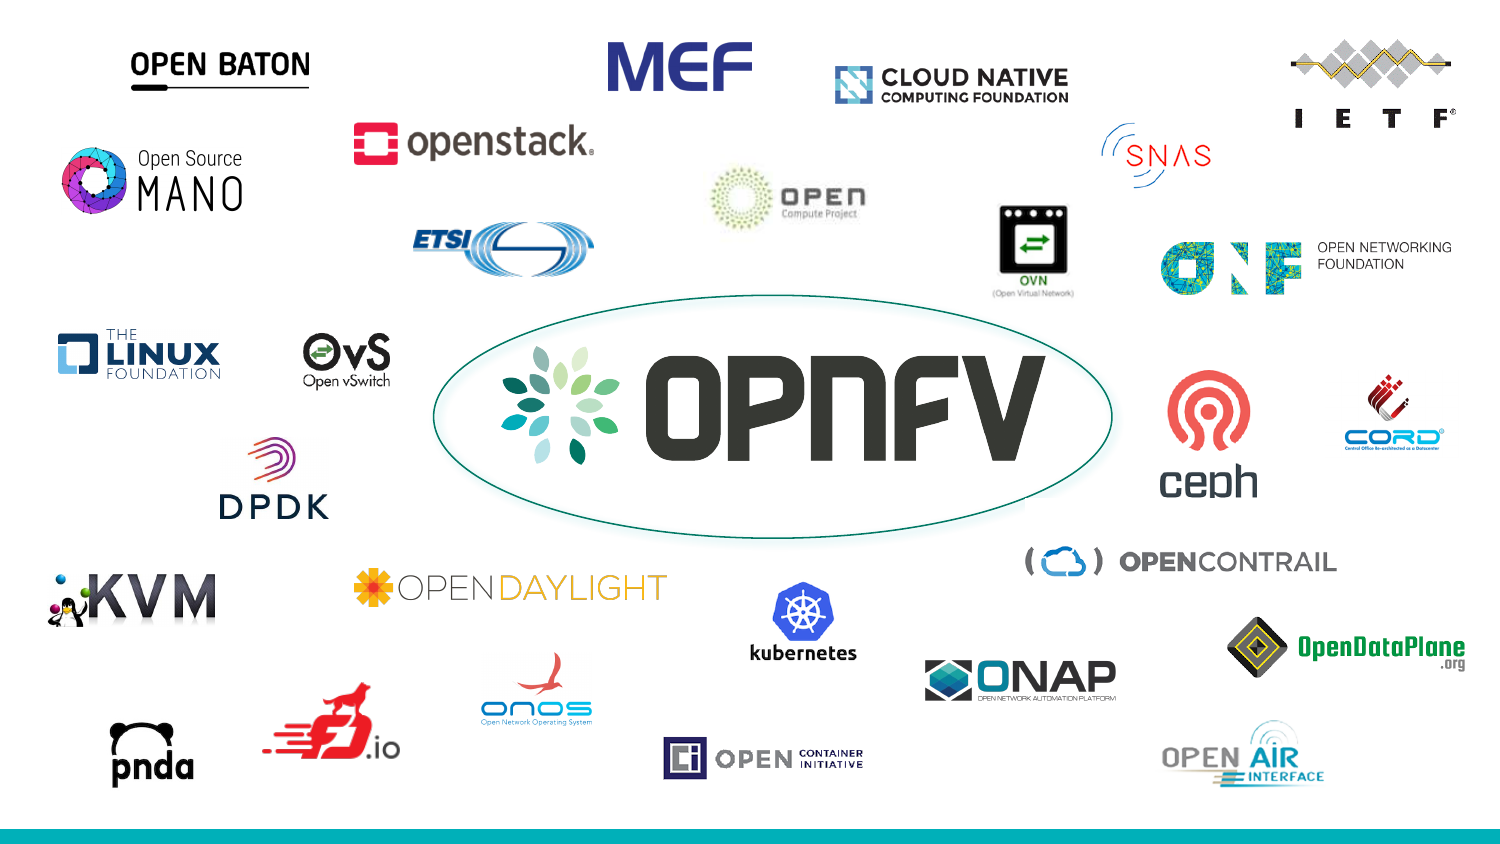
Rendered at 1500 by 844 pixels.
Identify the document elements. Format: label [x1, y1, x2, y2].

picture [131, 16, 309, 126]
picture [1271, 274, 1277, 281]
picture [1278, 32, 1468, 134]
picture [703, 119, 871, 288]
picture [829, 41, 1073, 109]
picture [1168, 255, 1175, 261]
picture [258, 679, 404, 764]
picture [219, 437, 329, 519]
picture [975, 111, 1217, 312]
picture [1275, 254, 1280, 265]
picture [1325, 370, 1459, 458]
picture [412, 222, 594, 277]
picture [1276, 242, 1451, 295]
picture [608, 22, 752, 111]
picture [88, 709, 222, 799]
picture [1205, 245, 1211, 253]
picture [481, 652, 592, 726]
picture [354, 568, 667, 607]
picture [1161, 242, 1276, 295]
picture [61, 147, 244, 215]
picture [354, 70, 594, 218]
text_box [433, 295, 1112, 539]
picture [1155, 700, 1329, 807]
picture [58, 329, 220, 379]
picture [1025, 370, 1476, 689]
picture [298, 328, 395, 392]
picture [47, 574, 215, 627]
picture [1161, 242, 1204, 268]
picture [660, 723, 866, 782]
picture [925, 660, 1116, 702]
picture [501, 346, 1046, 465]
picture [742, 568, 863, 669]
